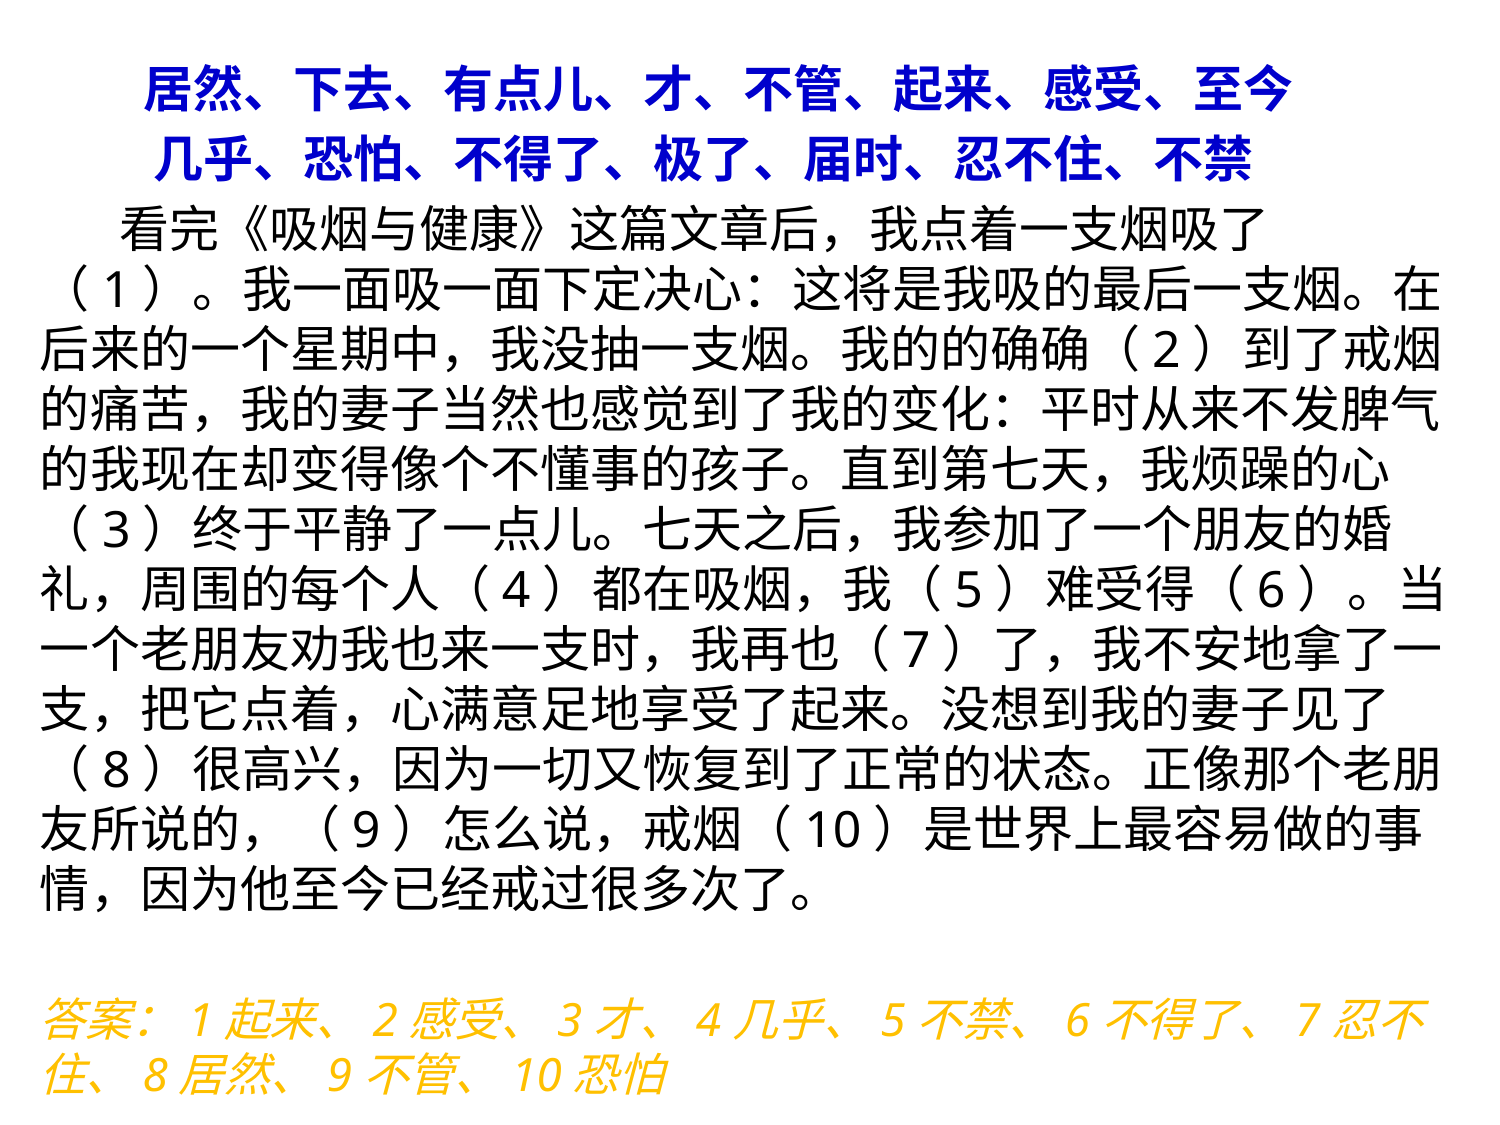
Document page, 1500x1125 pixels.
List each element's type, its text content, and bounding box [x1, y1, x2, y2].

list 居然、下去、有点儿、才、不管、起来、感受、至今 几乎、恐怕、不得了、极了、届时、忍不住、不禁 看完《吸烟与健康》这篇文章后，我点着一支烟吸了（1）。我一面吸一面下定决心：这将是我吸的最后一支烟。在后来的一个星期中，我没抽一支烟。我的的确确（2）到了戒烟的痛苦，我的妻子当然也感觉到了我的变化：平时从来不发脾气的我现在却变得像个不懂事的孩子。直到第七天，我烦躁的心（3）终于平静了一点儿。七天之后，我参加了一个朋友的婚礼，周围的每个人（4）都在吸烟，我（5）难受得（6）。当一个老朋友劝我也来一支时，我再也（7）了，我不安地拿了一支，把它点着，心满意足地享受了起来。没想到我的妻子见了（8）很高兴，因为一切又恢复到了正常的状态。正像那个老朋友所说的，（9）怎么说，戒烟（10）是世界上最容易做的事情，因为他至今已经戒过很多次了。 答案：1起来、2感受、3才、4几乎、5不禁、6不得了、7忍不住、8居然、9不管、10恐怕 [24, 50, 1475, 1113]
